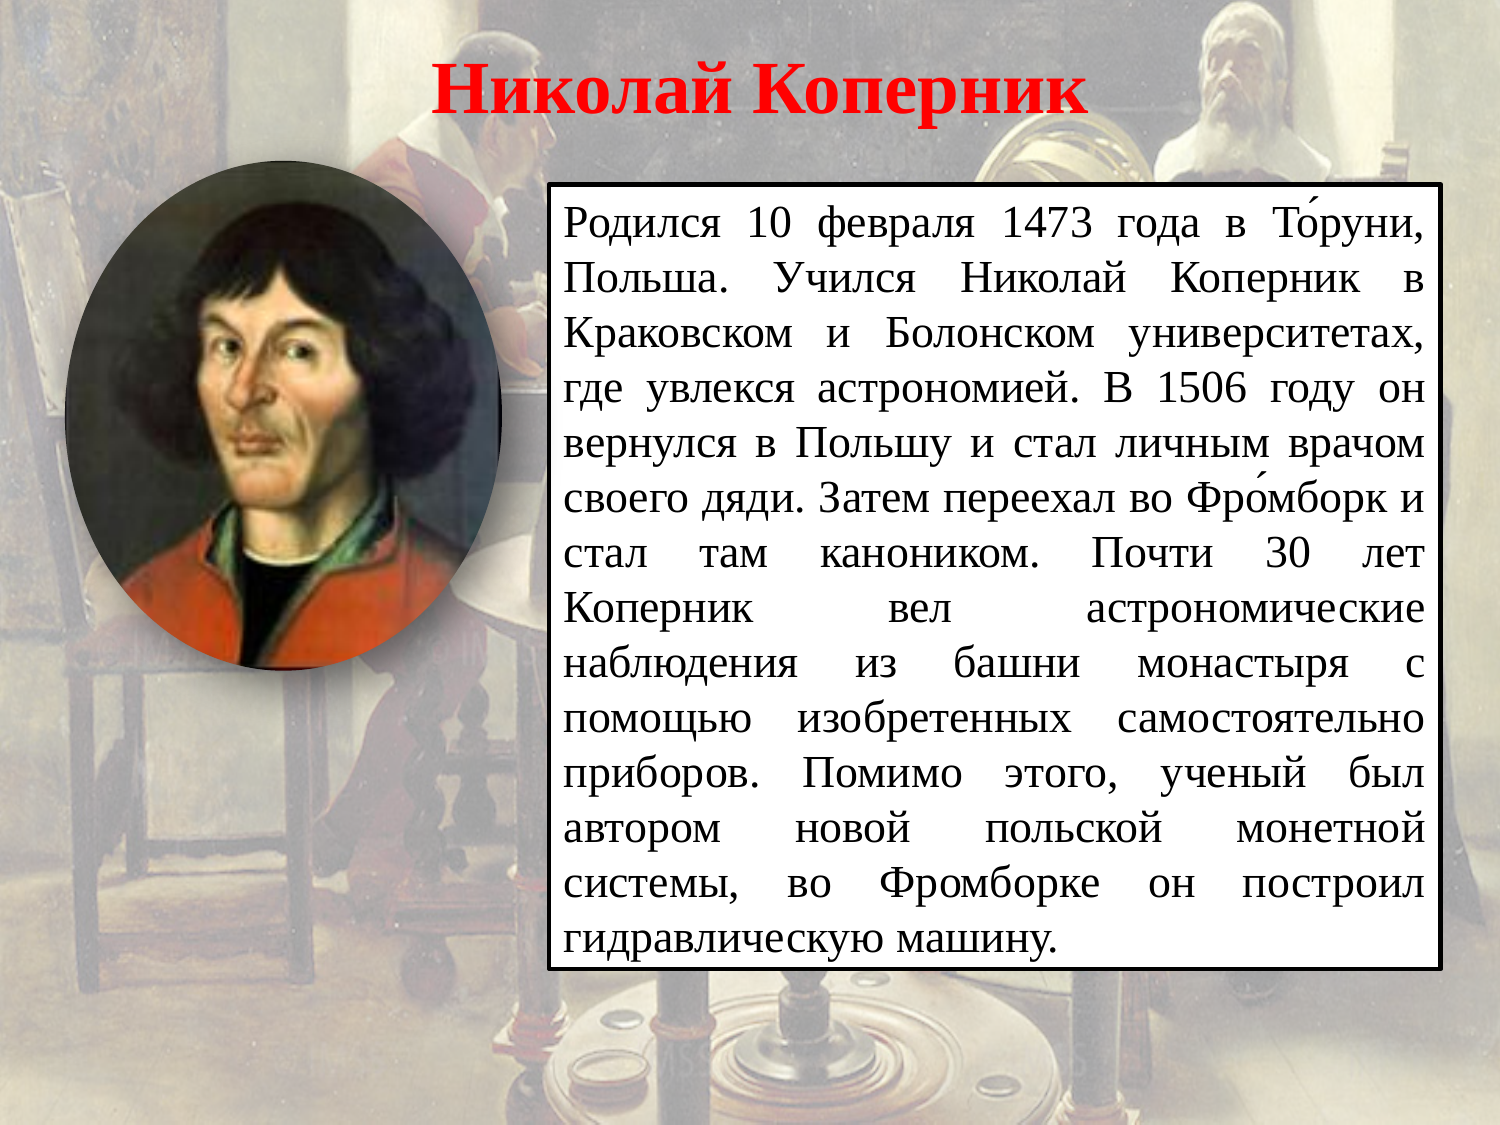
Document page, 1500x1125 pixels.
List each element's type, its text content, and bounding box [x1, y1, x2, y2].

text_box Николай Коперник [277, 30, 1244, 226]
text_box Родился 10 февраля 1473 года в То́руни, Польша. Учился Николай Коперник в Краковском и Болонском университетах, где увлекся астрономией. В 1506 году он вернулся в Польшу и стал личным врачом своего дяди. Затем переехал во Фро́мборк и стал там каноником. Почти 30 лет Коперник вел астрономические наблюдения из башни монастыря с помощью изобретенных самостоятельно приборов. Помимо этого, ученый был автором новой польской монетной системы, во Фромборке он построил гидравлическую машину. [549, 184, 1441, 969]
picture [64, 160, 503, 671]
